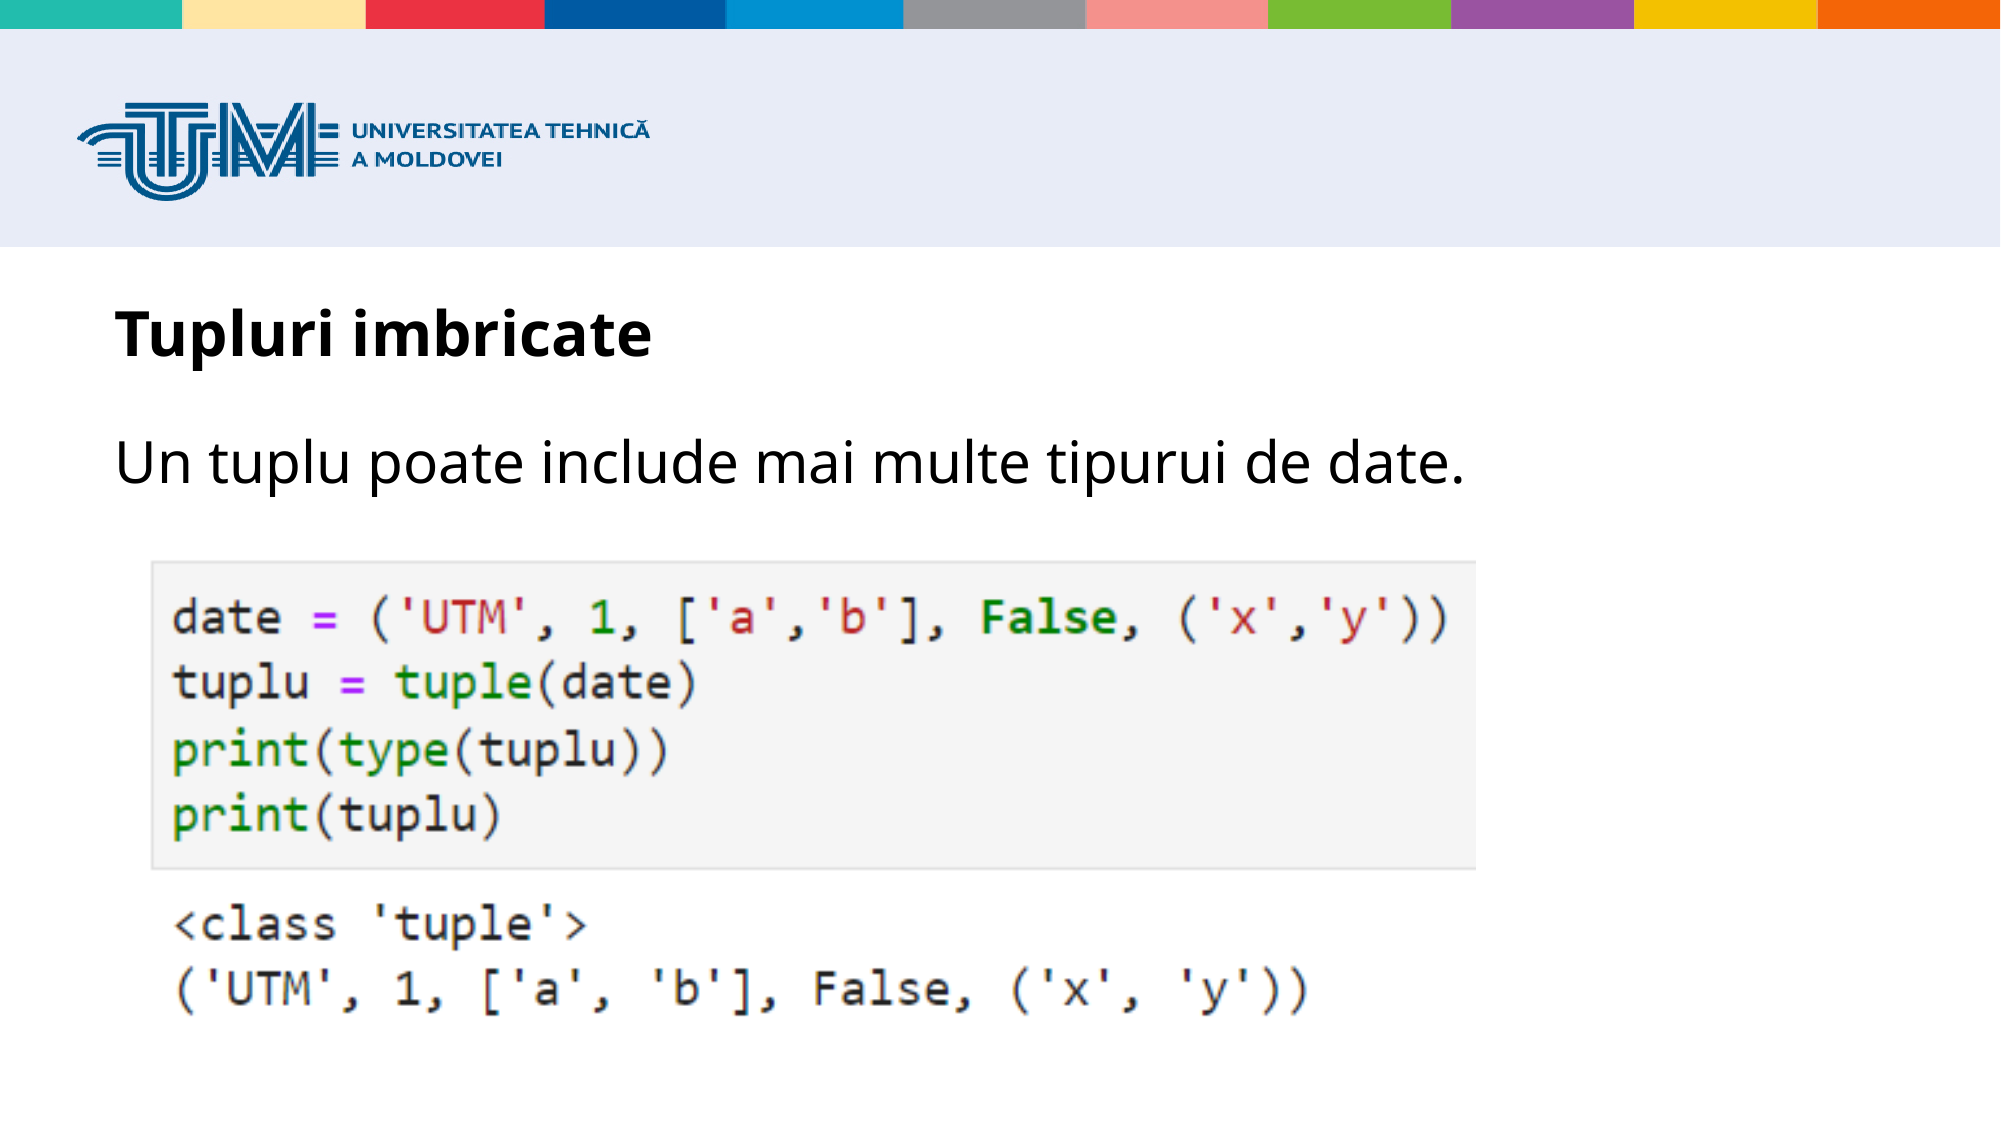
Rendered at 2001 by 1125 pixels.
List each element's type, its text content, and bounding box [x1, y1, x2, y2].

picture [0, 0, 2001, 1125]
text_box Un tuplu poate include mai multe tipurui de date. [99, 425, 1822, 673]
title Tupluri imbricate [99, 280, 804, 393]
